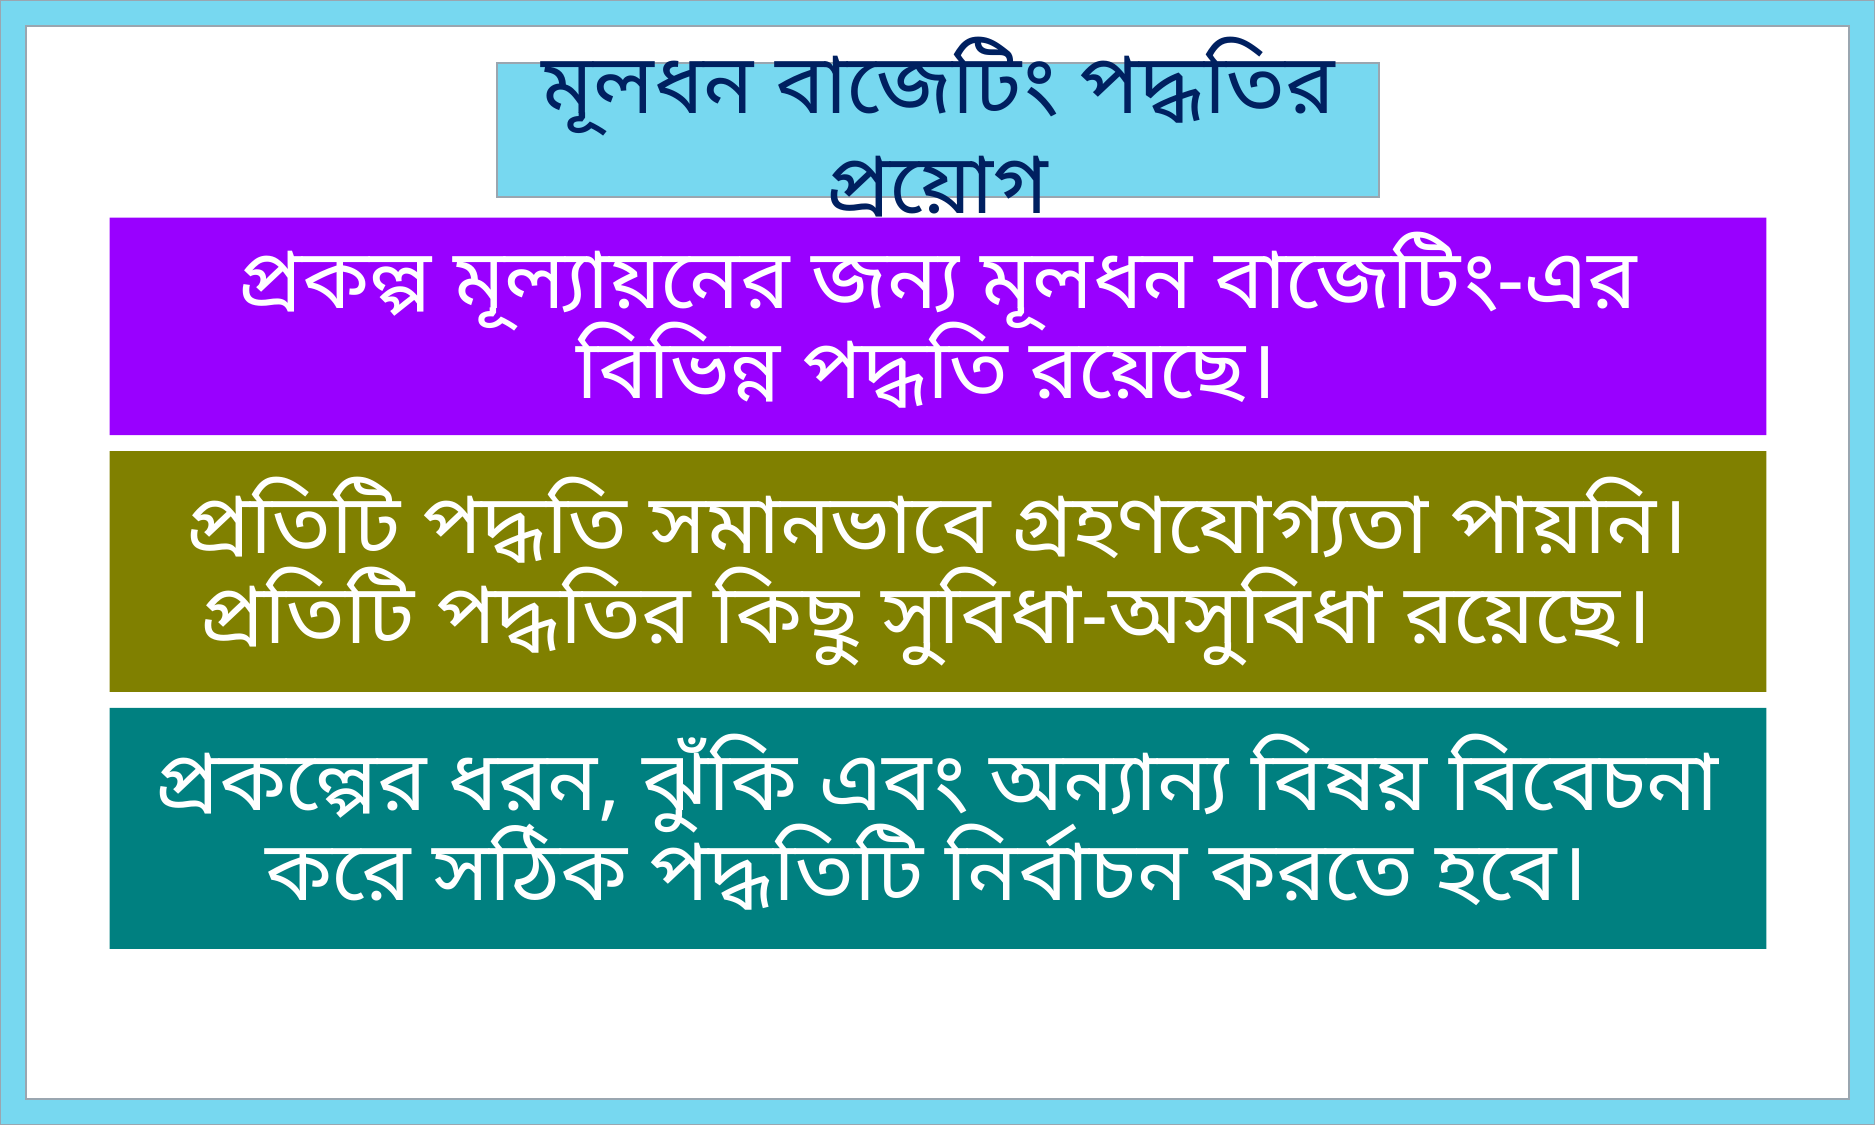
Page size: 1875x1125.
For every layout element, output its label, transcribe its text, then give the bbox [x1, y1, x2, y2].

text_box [109, 217, 1767, 950]
text_box মূলধন বাজেটিং পদ্ধতির প্রয়োগ [496, 62, 1380, 198]
